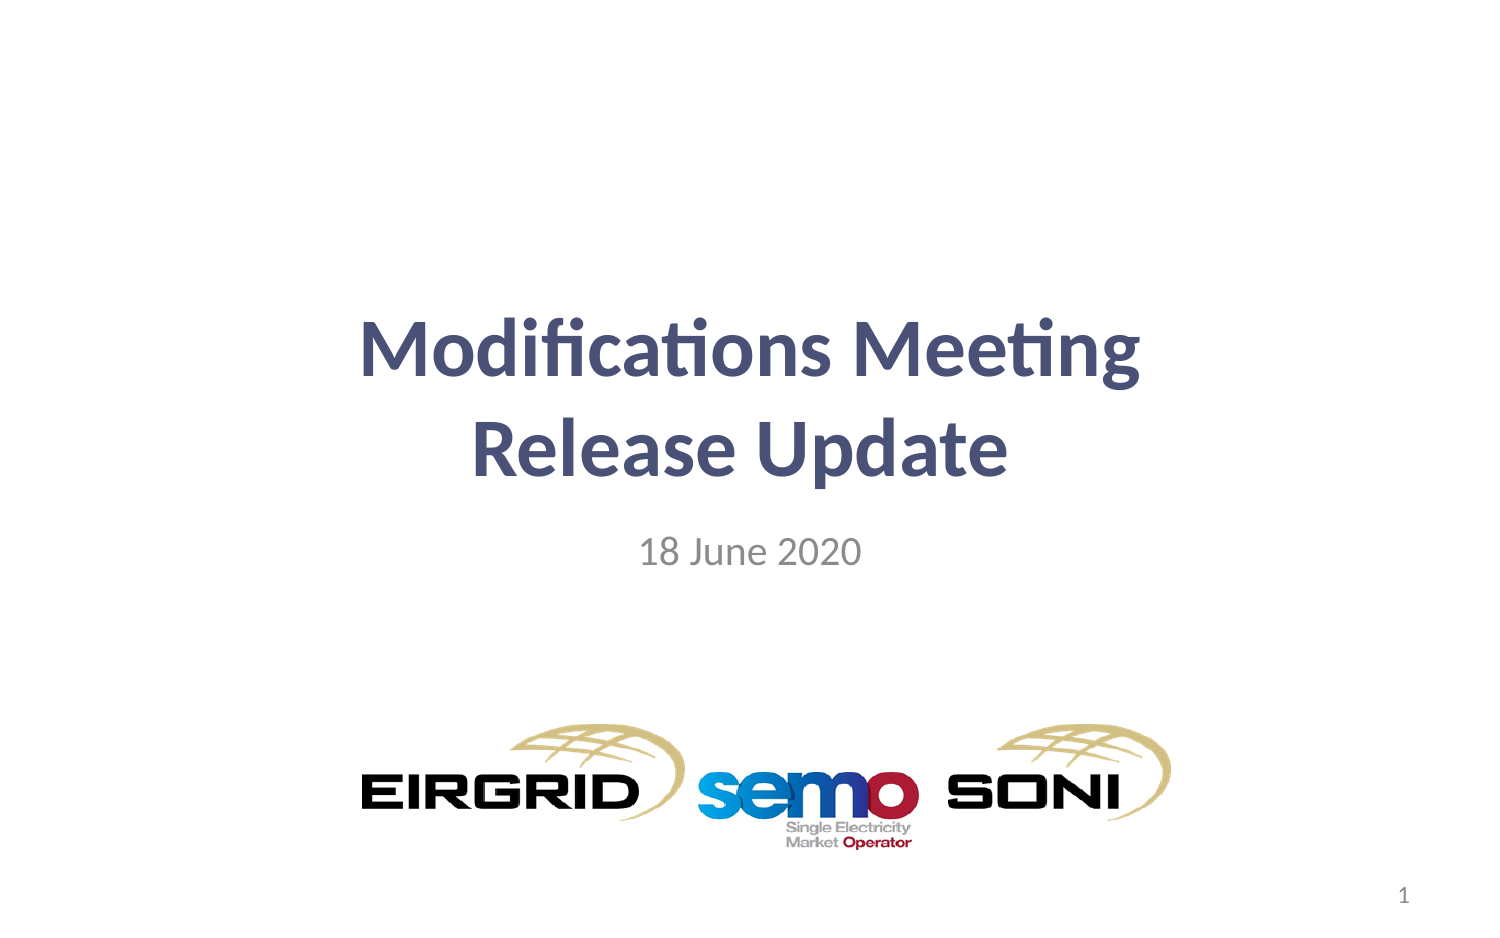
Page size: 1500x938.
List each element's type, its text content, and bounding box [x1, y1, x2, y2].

text_box 18 June 2020 [224, 506, 1275, 634]
text_box Modifications Meeting Release Update [112, 296, 1388, 490]
slide_number 1 [1074, 868, 1425, 919]
text_box [35, 738, 515, 919]
picture [324, 713, 1219, 855]
